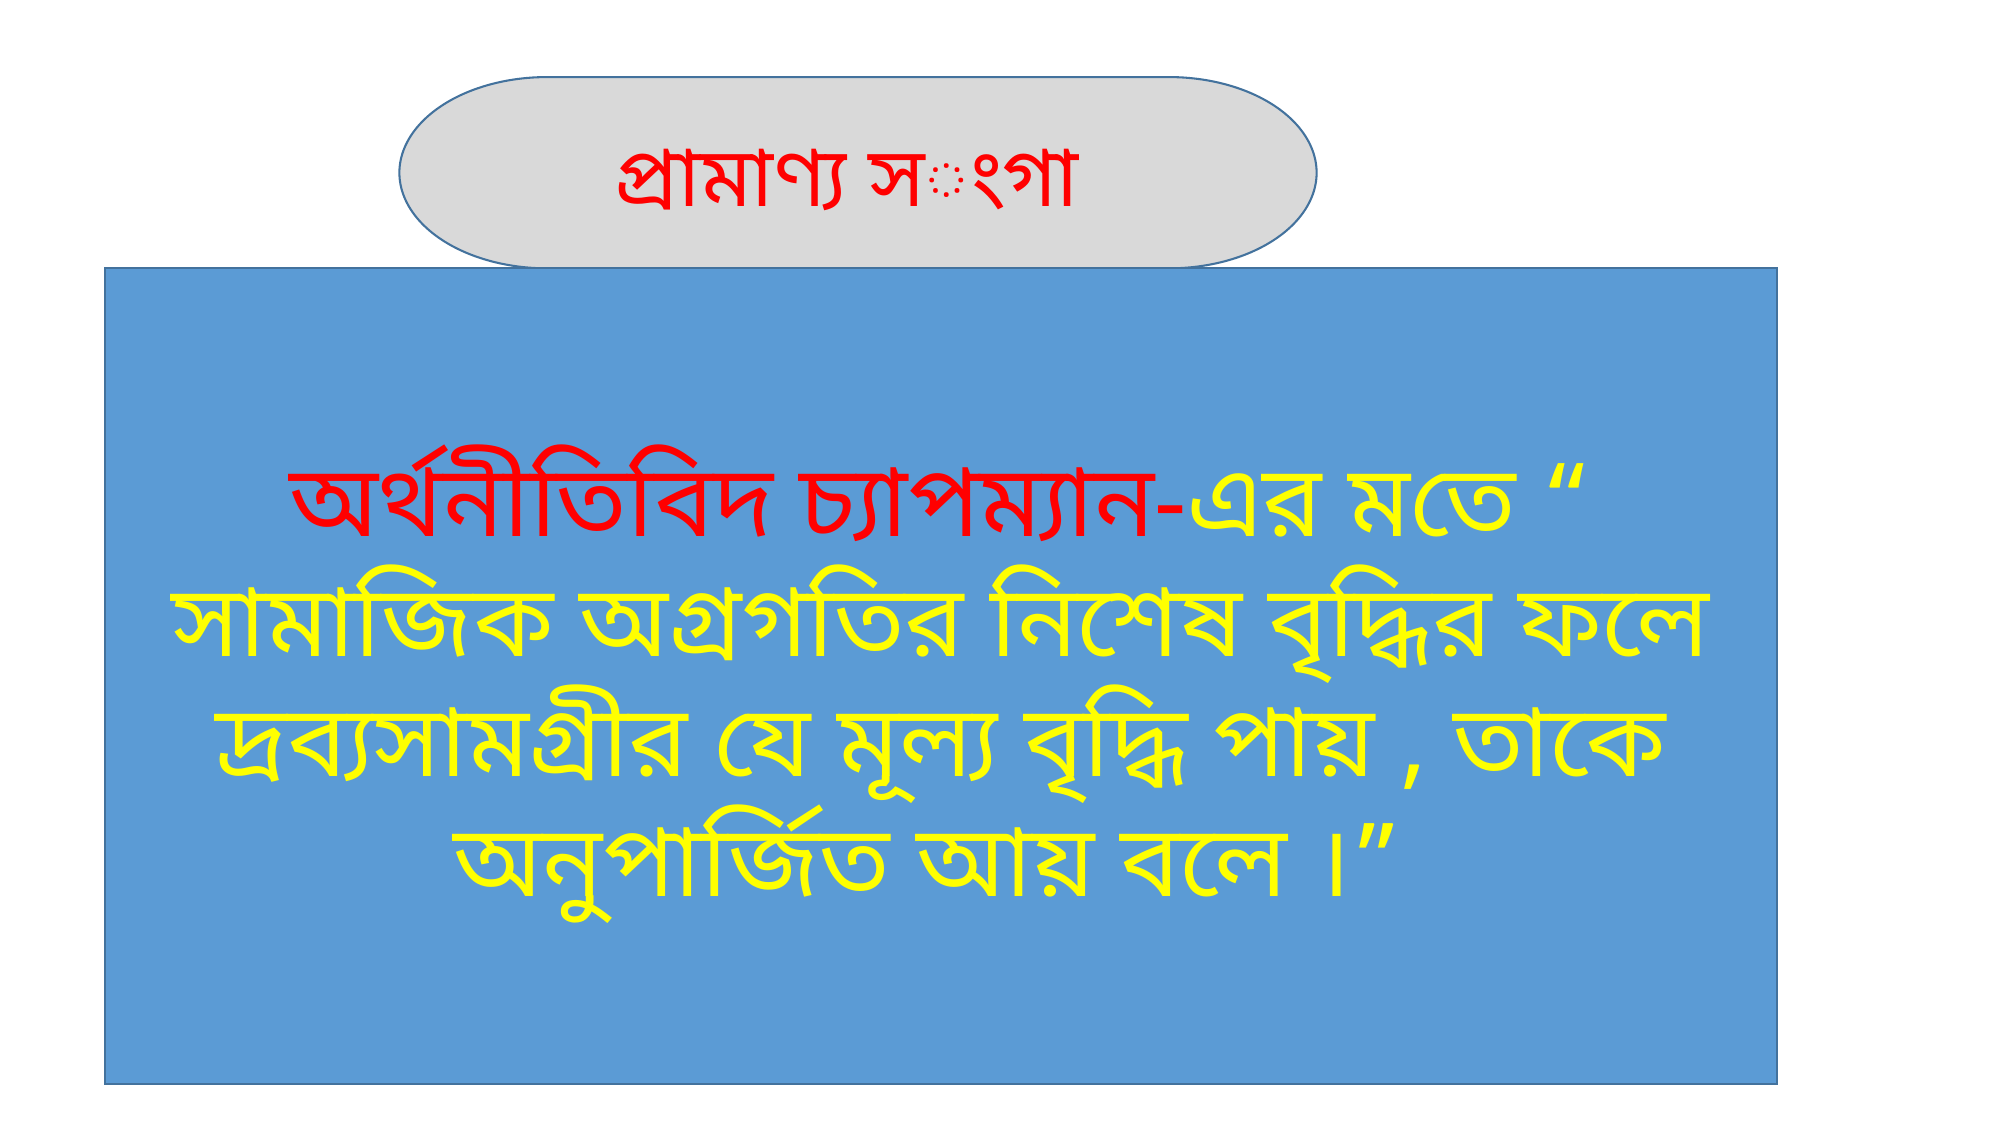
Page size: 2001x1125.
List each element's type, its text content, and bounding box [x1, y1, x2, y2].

text_box অর্থনীতিবিদ চ্যাপম্যান-এর মতে “ সামাজিক অগ্রগতির নিশেষ বৃদ্ধির ফলে দ্রব্যসামগ্রীর যে মূল্য বৃদ্ধি পায় , তাকে অনুপার্জিত আয় বলে ।” [104, 267, 1778, 1085]
text_box প্রামাণ্য সংগা [398, 76, 1318, 267]
